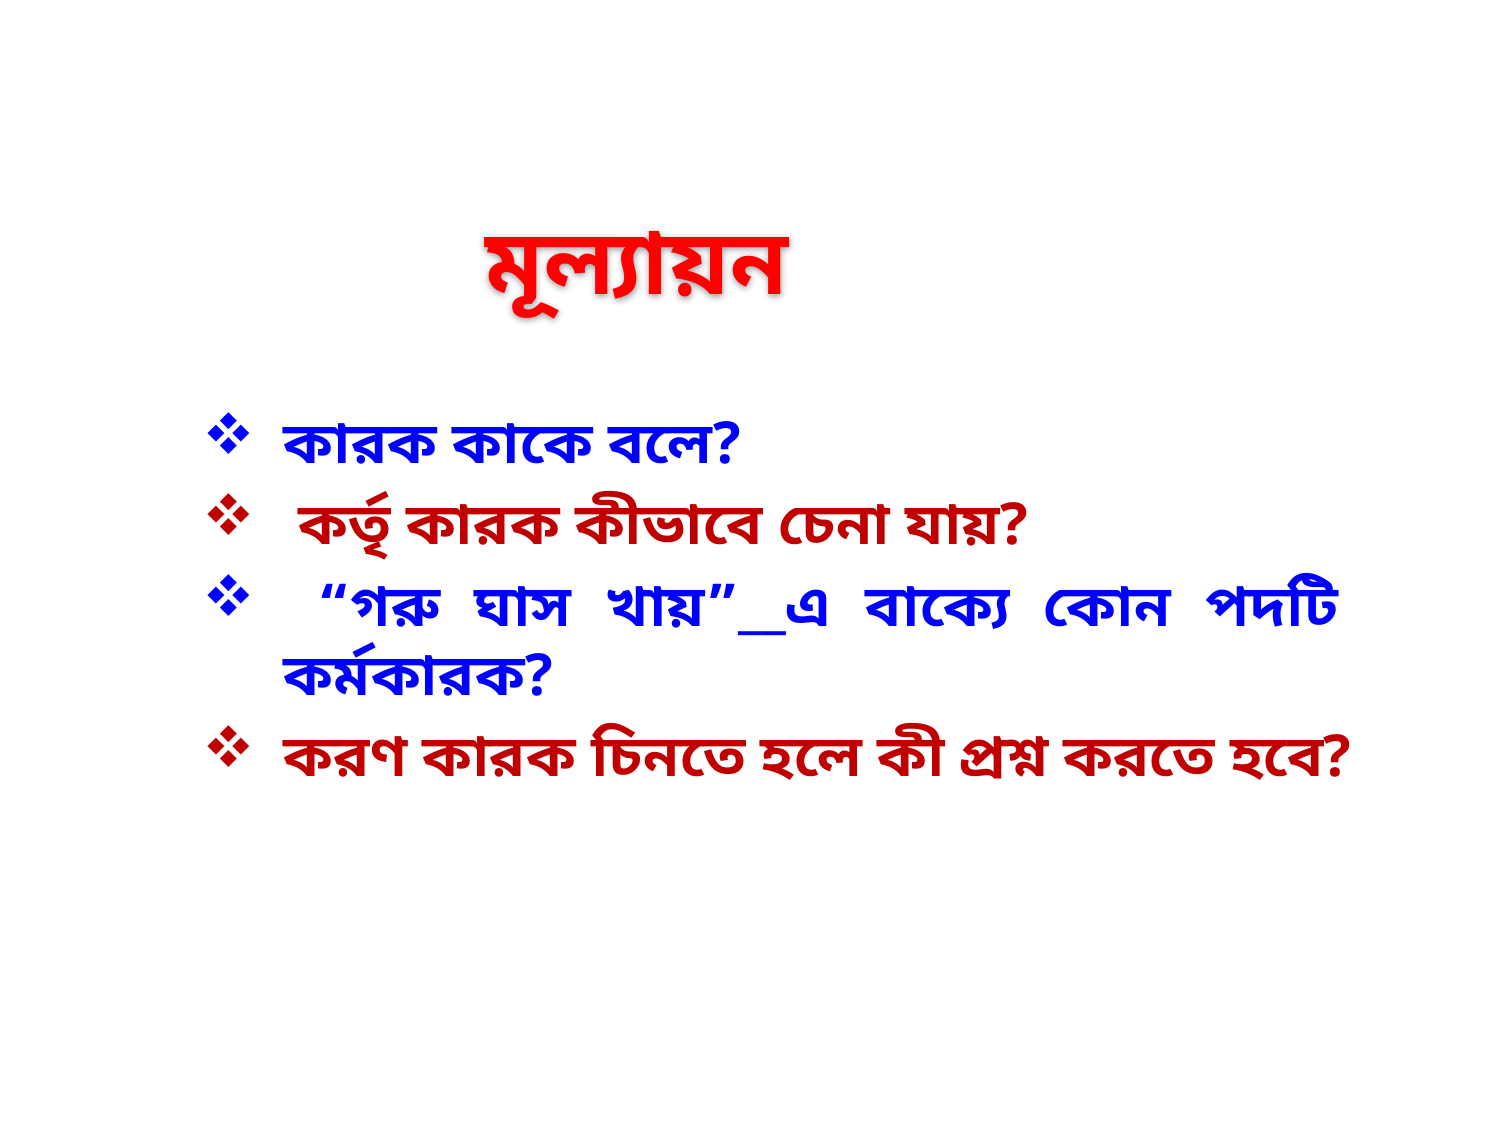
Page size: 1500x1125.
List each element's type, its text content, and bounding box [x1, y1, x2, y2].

title মূল্যায়ন [187, 174, 1088, 342]
text_box [112, 562, 1000, 623]
subtitle কারক কাকে বলে? কর্তৃ কারক কীভাবে চেনা যায়? “গরু ঘাস খায়”__এ বাক্যে কোন পদটি কর্মকারক? করণ কারক চিনতে হলে কী প্রশ্ন করতে হবে? [187, 398, 1388, 849]
